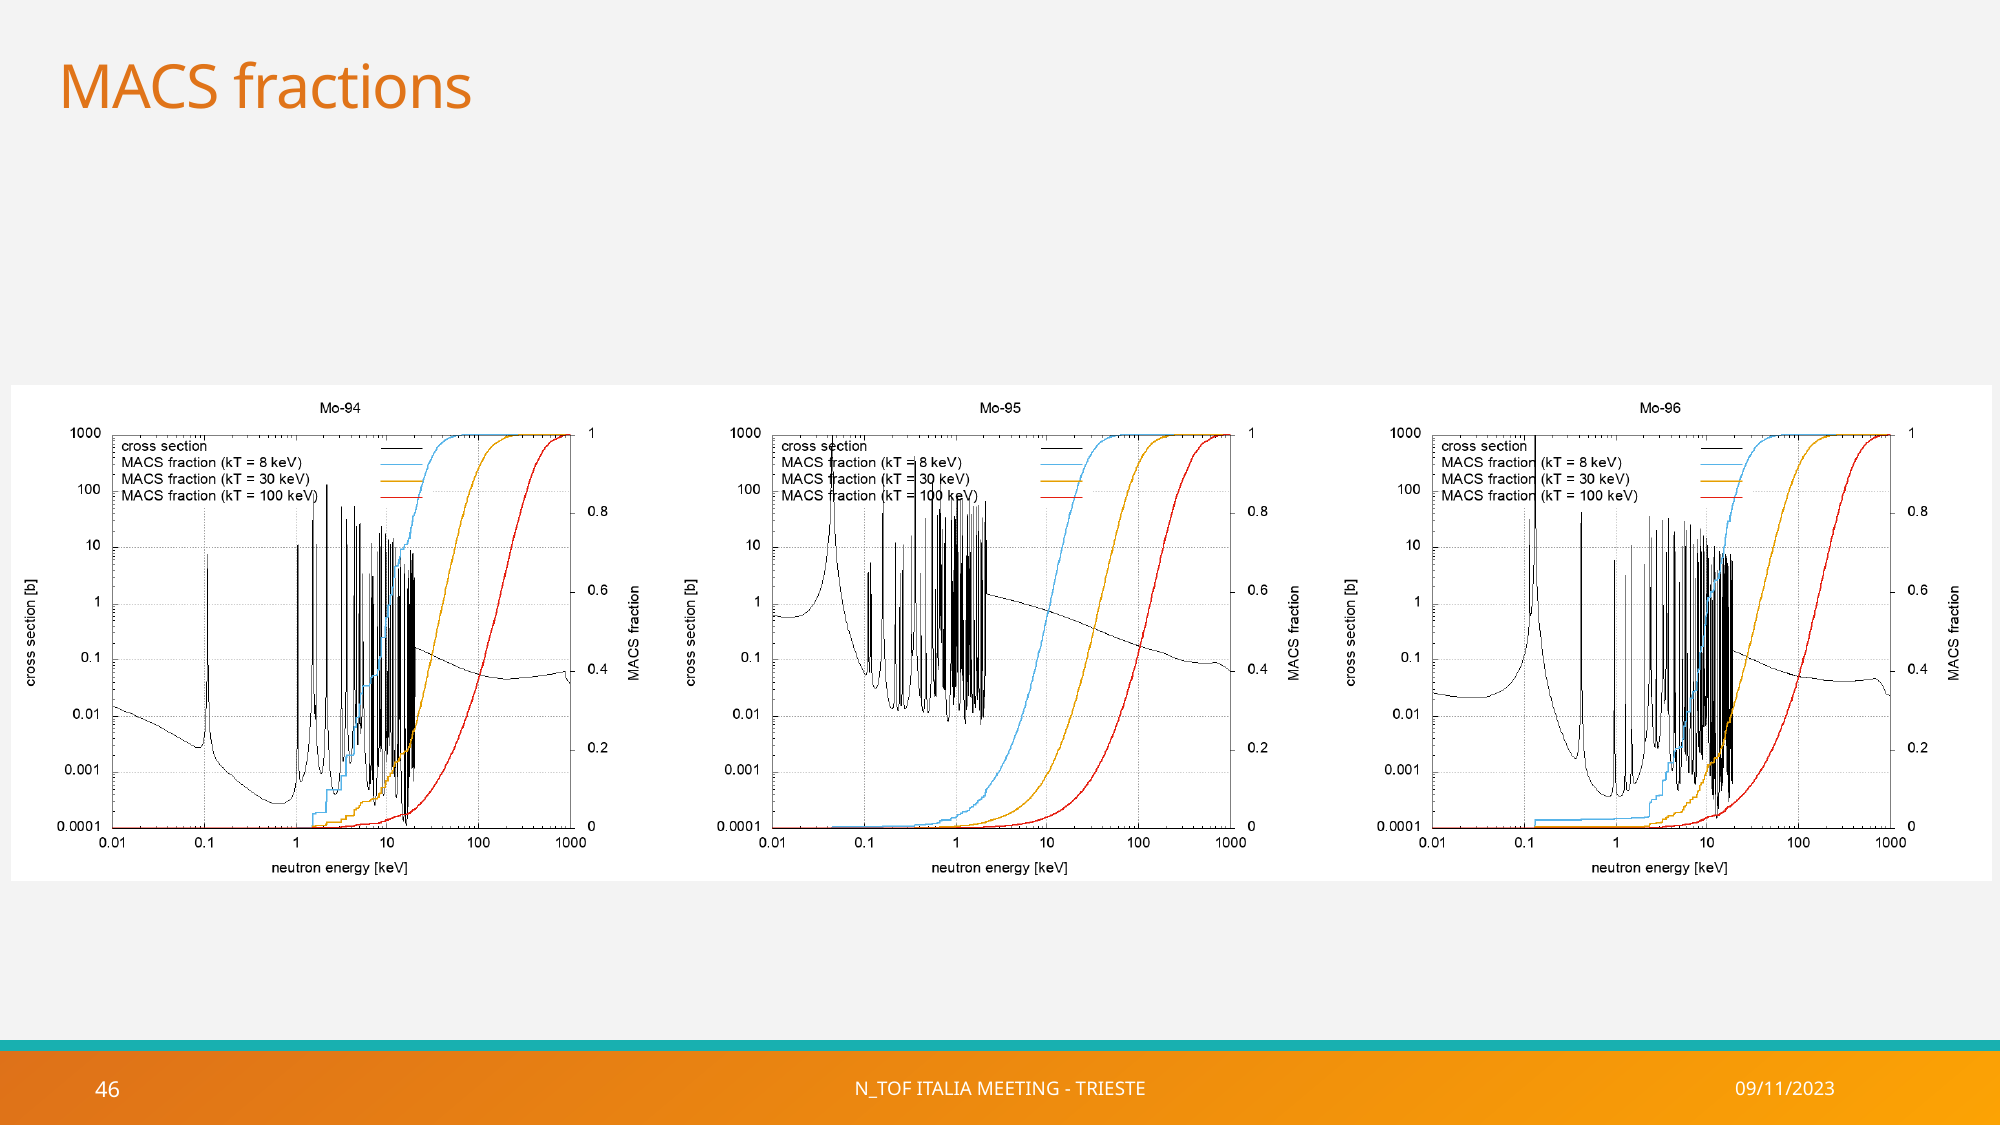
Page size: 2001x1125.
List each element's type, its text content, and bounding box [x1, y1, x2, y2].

picture [670, 384, 1993, 881]
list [10, 384, 670, 881]
title MACS fractions [0, 0, 1830, 129]
slide_number 46 [0, 1060, 216, 1120]
footer n_TOF Italia meeting - Trieste [604, 1059, 1396, 1120]
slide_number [1582, 1057, 1988, 1118]
